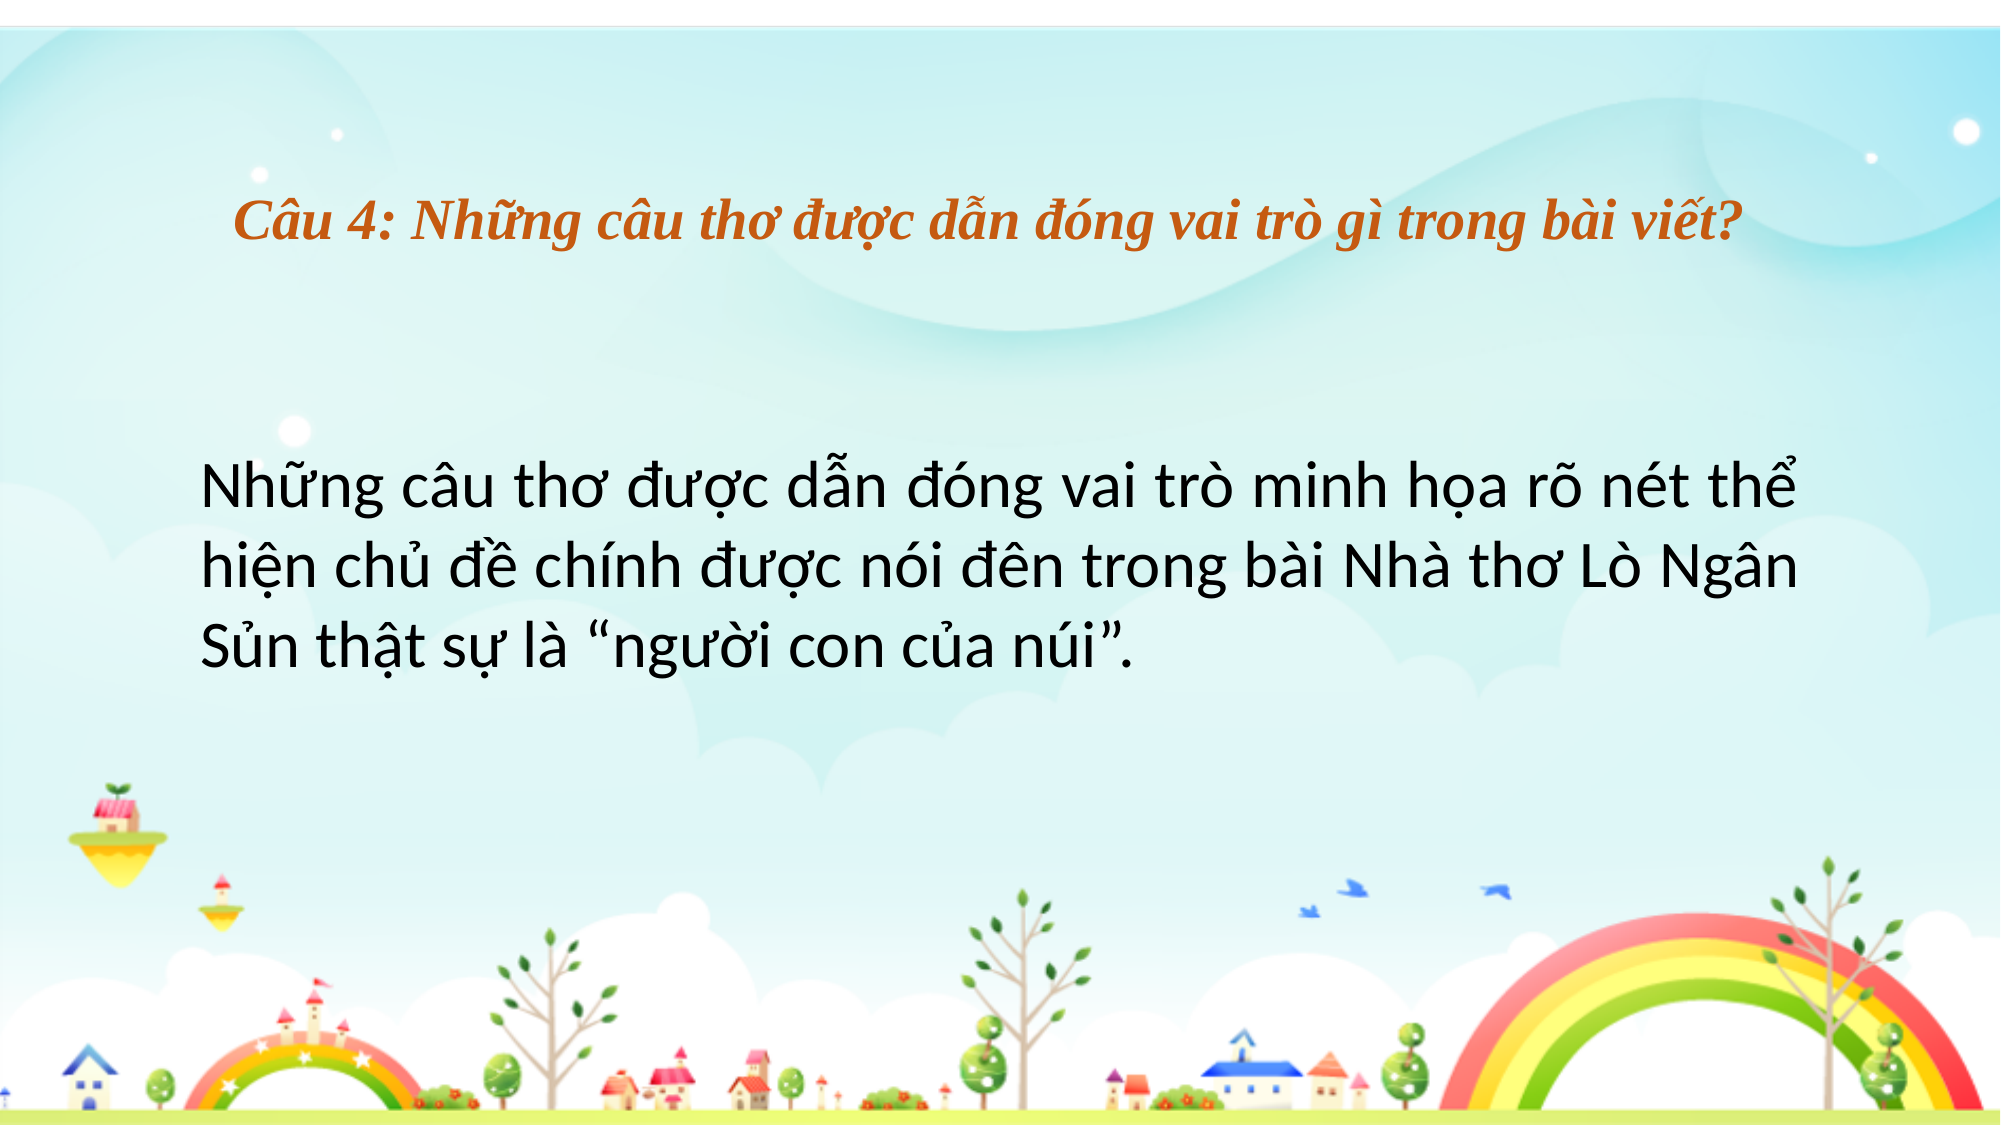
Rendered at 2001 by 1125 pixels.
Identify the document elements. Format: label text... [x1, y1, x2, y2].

text_box [0, 0, 2000, 1125]
text_box Những câu thơ được dẫn đóng vai trò minh họa rõ nét thể hiện chủ đề chính được nói đên trong bài Nhà thơ Lò Ngân Sủn thật sự là “người con của núi”. [185, 433, 1815, 689]
text_box Câu 4: Những câu thơ được dẫn đóng vai trò gì trong bài viết? [219, 173, 1849, 259]
